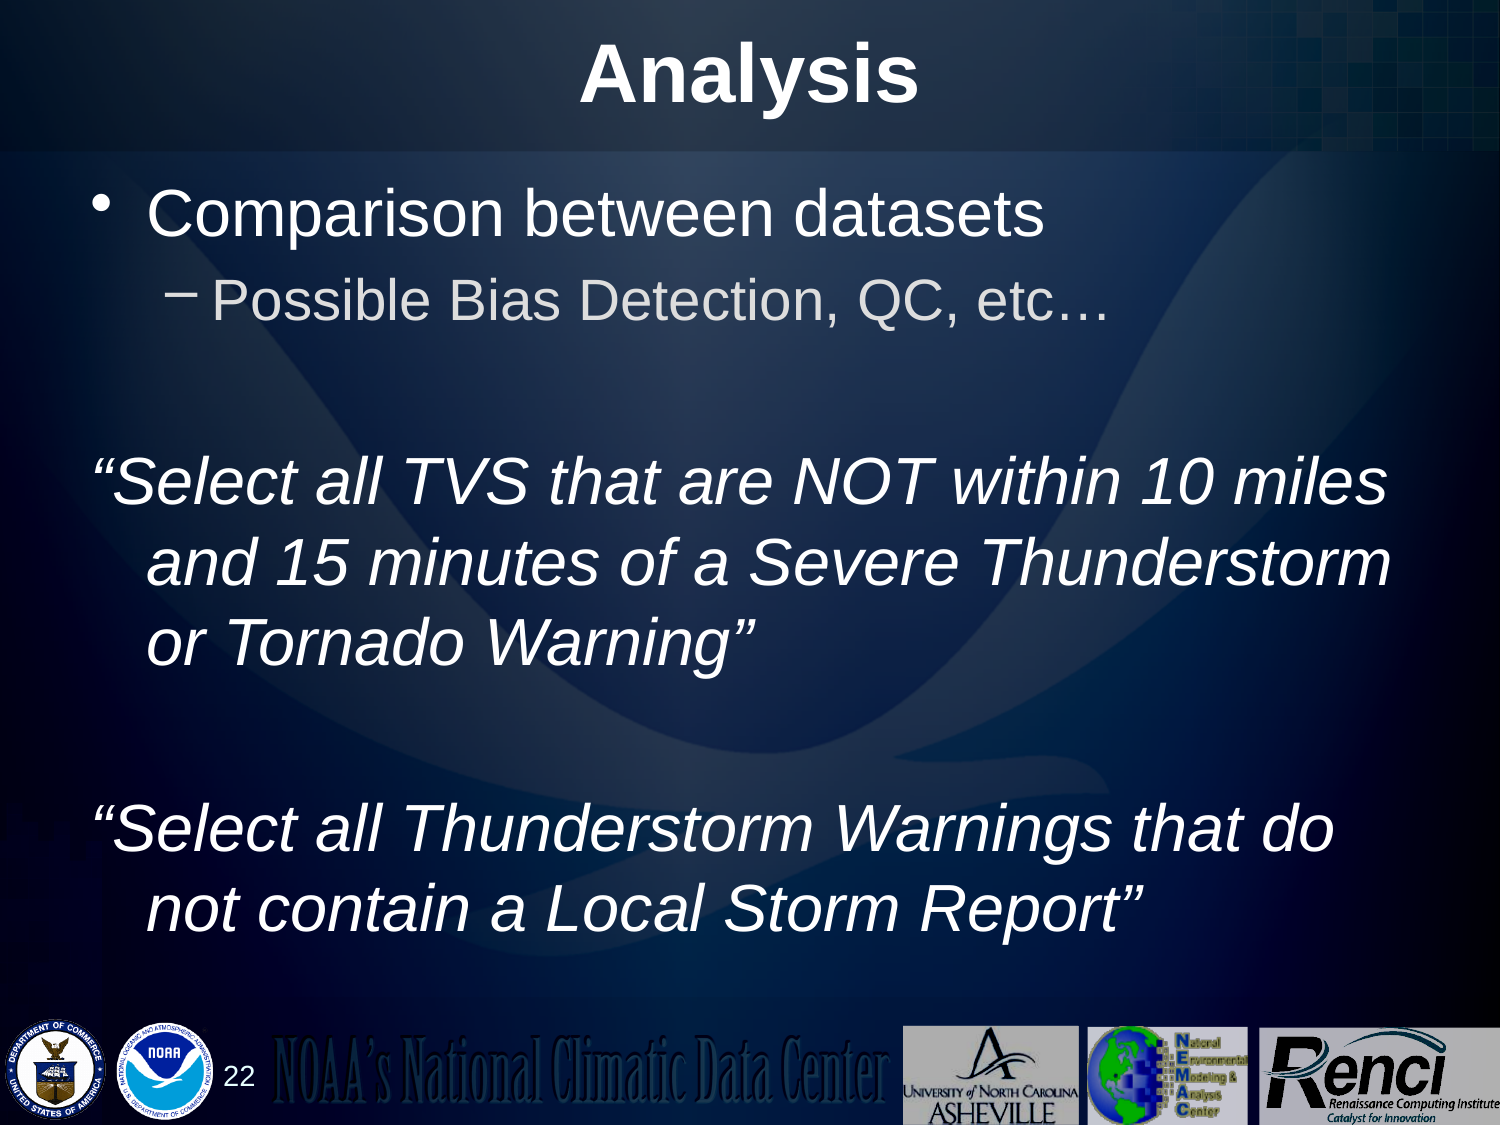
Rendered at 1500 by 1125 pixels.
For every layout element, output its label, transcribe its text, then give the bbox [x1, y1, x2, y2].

picture [112, 1018, 217, 1123]
list Comparison between datasets Possible Bias Detection, QC, etc… “Select all TVS that are NOT within 10 miles and 15 minutes of a Severe Thunderstorm or Tornado Warning” “Select all Thunderstorm Warnings that do not contain a Local Storm Report” [74, 162, 1426, 1006]
title Analysis [74, 12, 1426, 126]
picture [0, 1015, 110, 1125]
